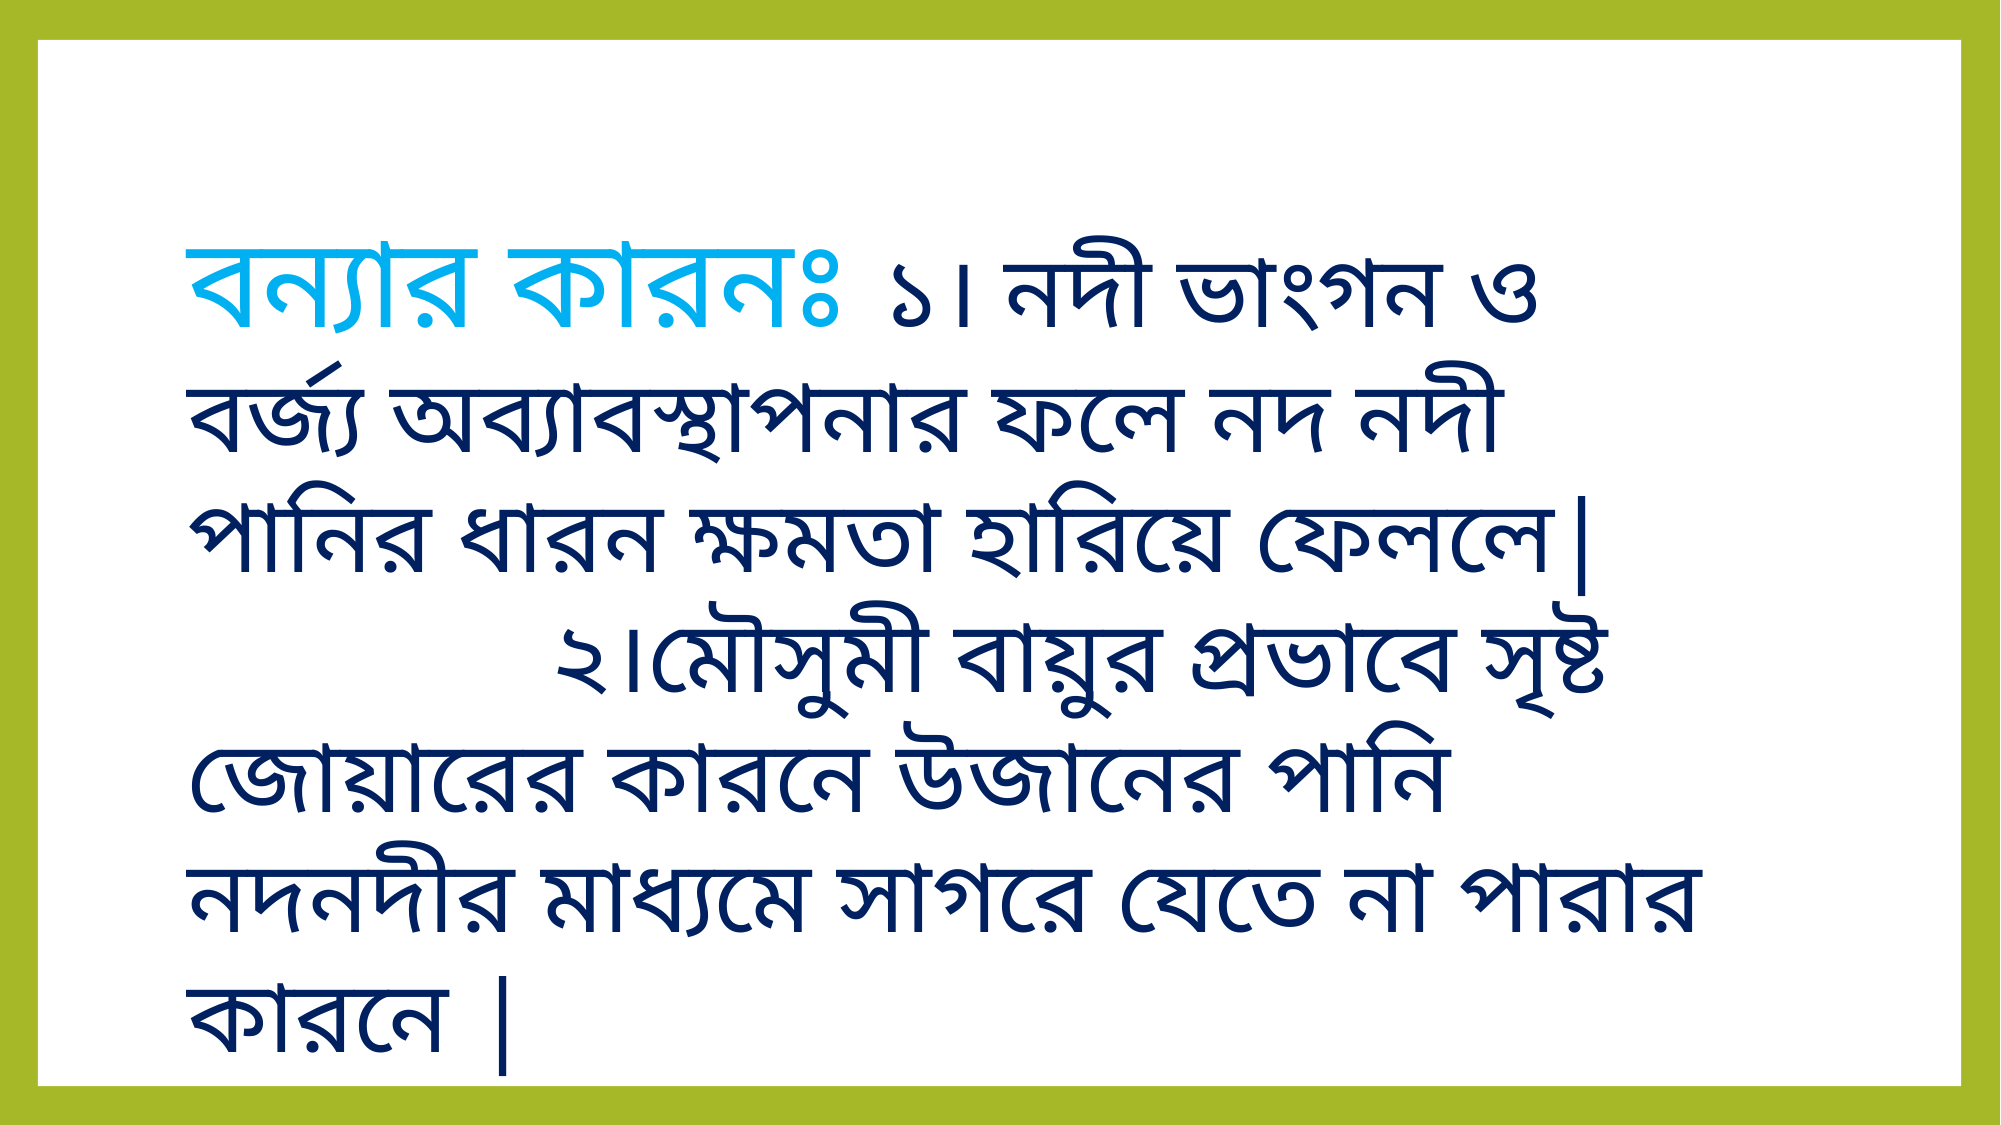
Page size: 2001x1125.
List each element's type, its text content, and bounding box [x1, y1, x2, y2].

text_box বন্যার কারনঃ ১। নদী ভাংগন ও বর্জ্য অব্যাবস্থাপনার ফলে নদ নদী পানির ধারন ক্ষমতা হারিয়ে ফেললে| ২।মৌসুমী বায়ুর প্রভাবে সৃষ্ট জোয়ারের কারনে উজানের পানি নদনদীর মাধ্যমে সাগরে যেতে না পারার কারনে | [172, 195, 1753, 1080]
